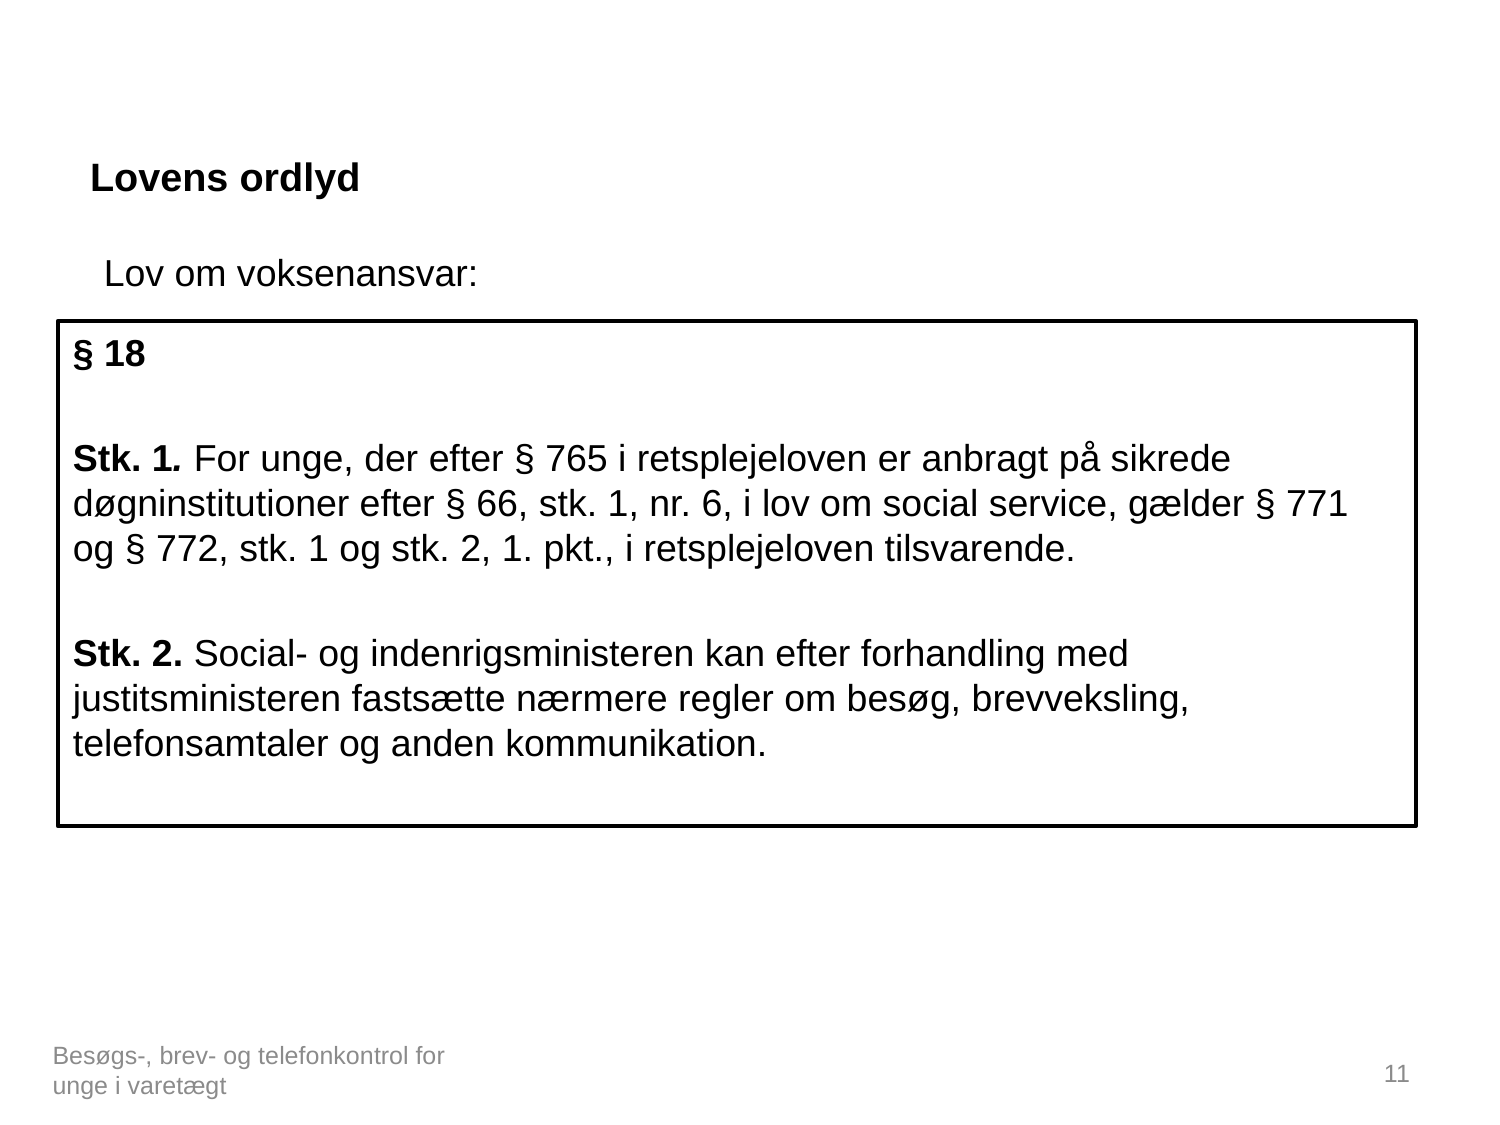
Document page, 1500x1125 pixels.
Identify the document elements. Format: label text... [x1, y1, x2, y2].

title Lovens ordlyd [75, 48, 1004, 208]
text_box Lov om voksenansvar: [89, 242, 554, 302]
text_box Besøgs-, brev- og telefonkontrol for unge i varetægt [37, 1039, 513, 1100]
slide_number 11 [1074, 1042, 1425, 1103]
list § 18 Stk. 1. For unge, der efter § 765 i retsplejeloven er anbragt på sikrede døgninstitutioner efter § 66, stk. 1, nr. 6, i lov om social service, gælder § 771 og § 772, stk. 1 og stk. 2, 1. pkt., i retsplejeloven tilsvarende. Stk. 2. Social- og indenrigsministeren kan efter forhandling med justitsministeren fastsætte nærmere regler om besøg, brevveksling, telefonsamtaler og anden kommunikation. [57, 321, 1417, 826]
